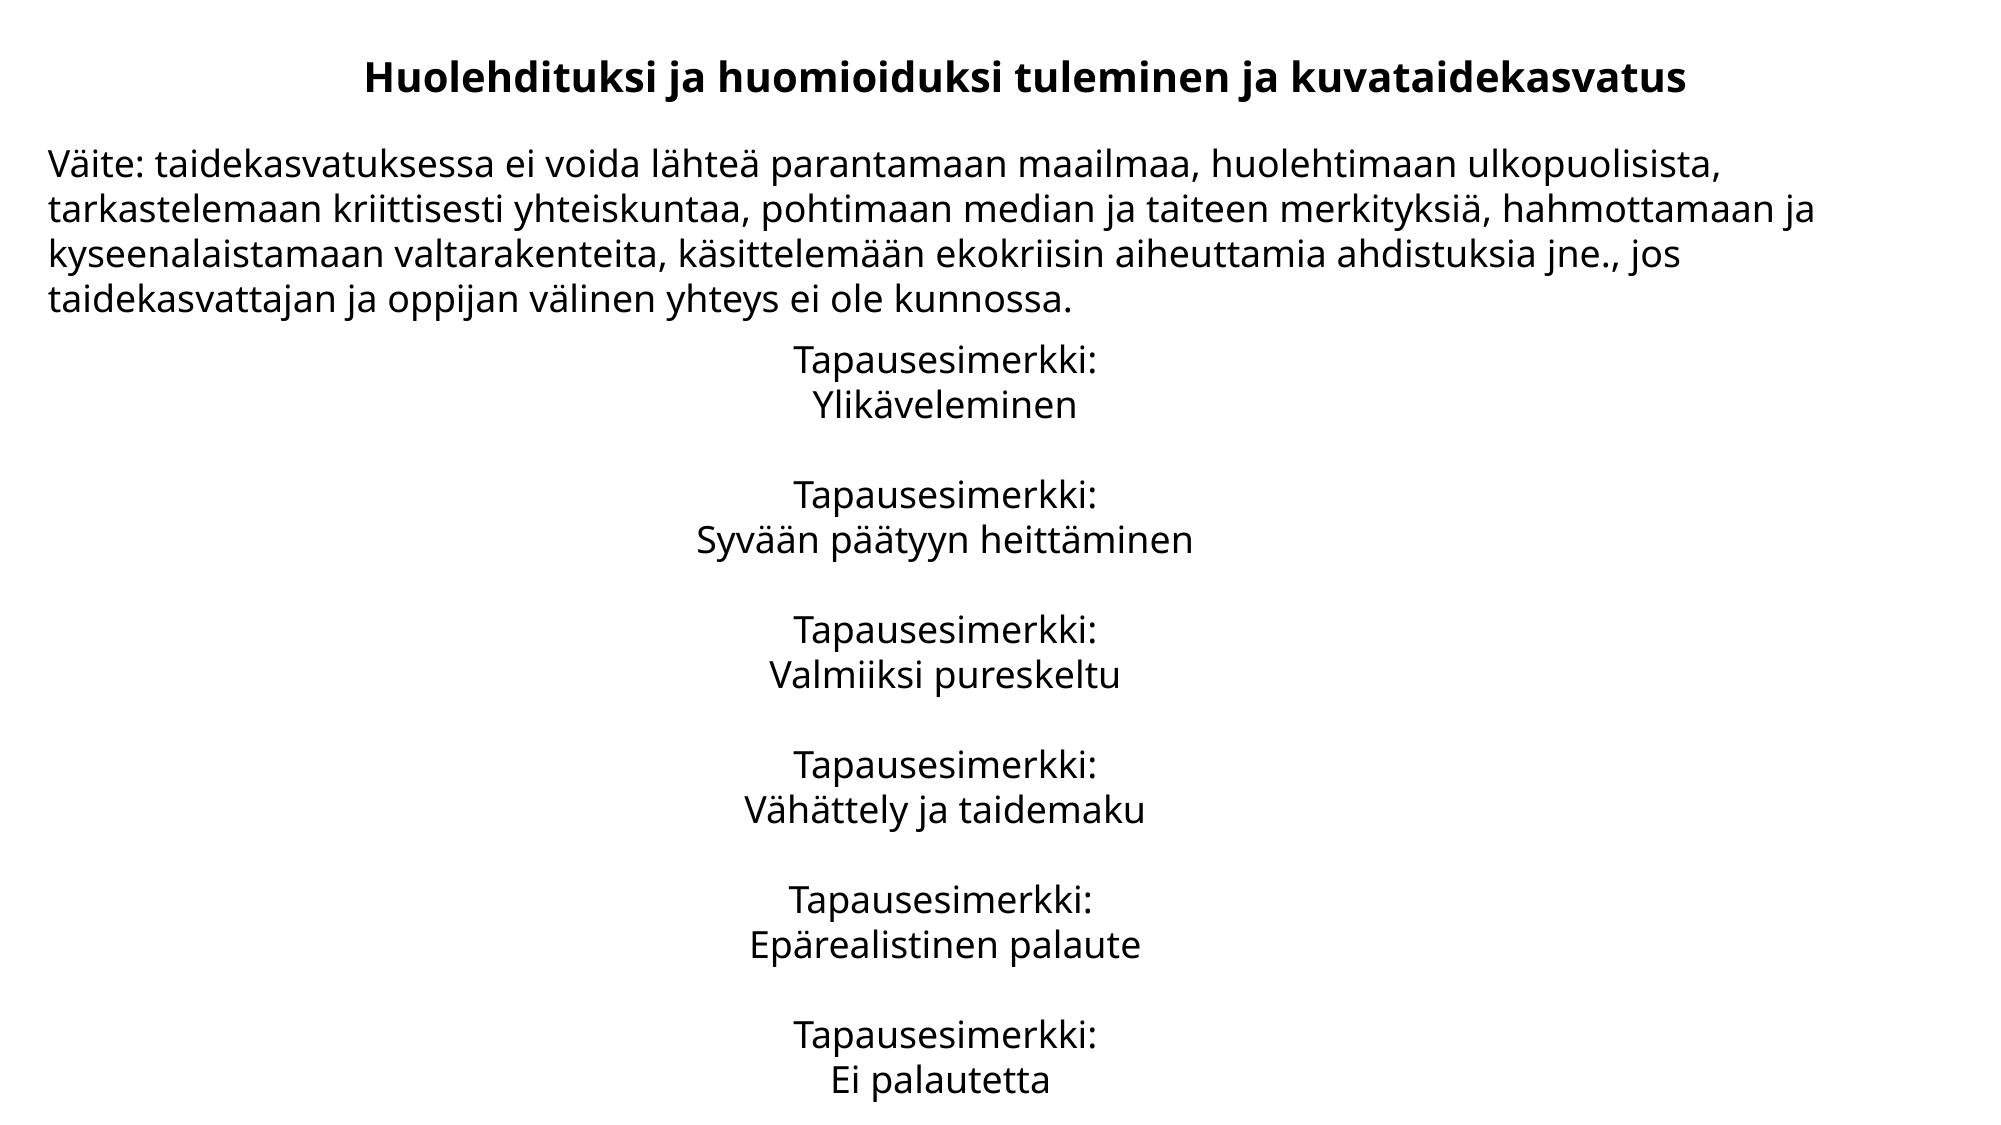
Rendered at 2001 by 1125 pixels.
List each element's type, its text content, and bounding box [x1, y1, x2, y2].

text_box Tapausesimerkki: Ylikäveleminen Tapausesimerkki: Syvään päätyyn heittäminen Tapausesimerkki: Valmiiksi pureskeltu Tapausesimerkki: Vähättely ja taidemaku Tapausesimerkki: Epärealistinen palaute Tapausesimerkki: Ei palautetta [101, 328, 1790, 1109]
text_box Huolehdituksi ja huomioiduksi tuleminen ja kuvataidekasvatus [348, 43, 2000, 108]
text_box Väite: taidekasvatuksessa ei voida lähteä parantamaan maailmaa, huolehtimaan ulkopuolisista, tarkastelemaan kriittisesti yhteiskuntaa, pohtimaan median ja taiteen merkityksiä, hahmottamaan ja kyseenalaistamaan valtarakenteita, käsittelemään ekokriisin aiheuttamia ahdistuksia jne., jos taidekasvattajan ja oppijan välinen yhteys ei ole kunnossa. [33, 132, 1967, 327]
